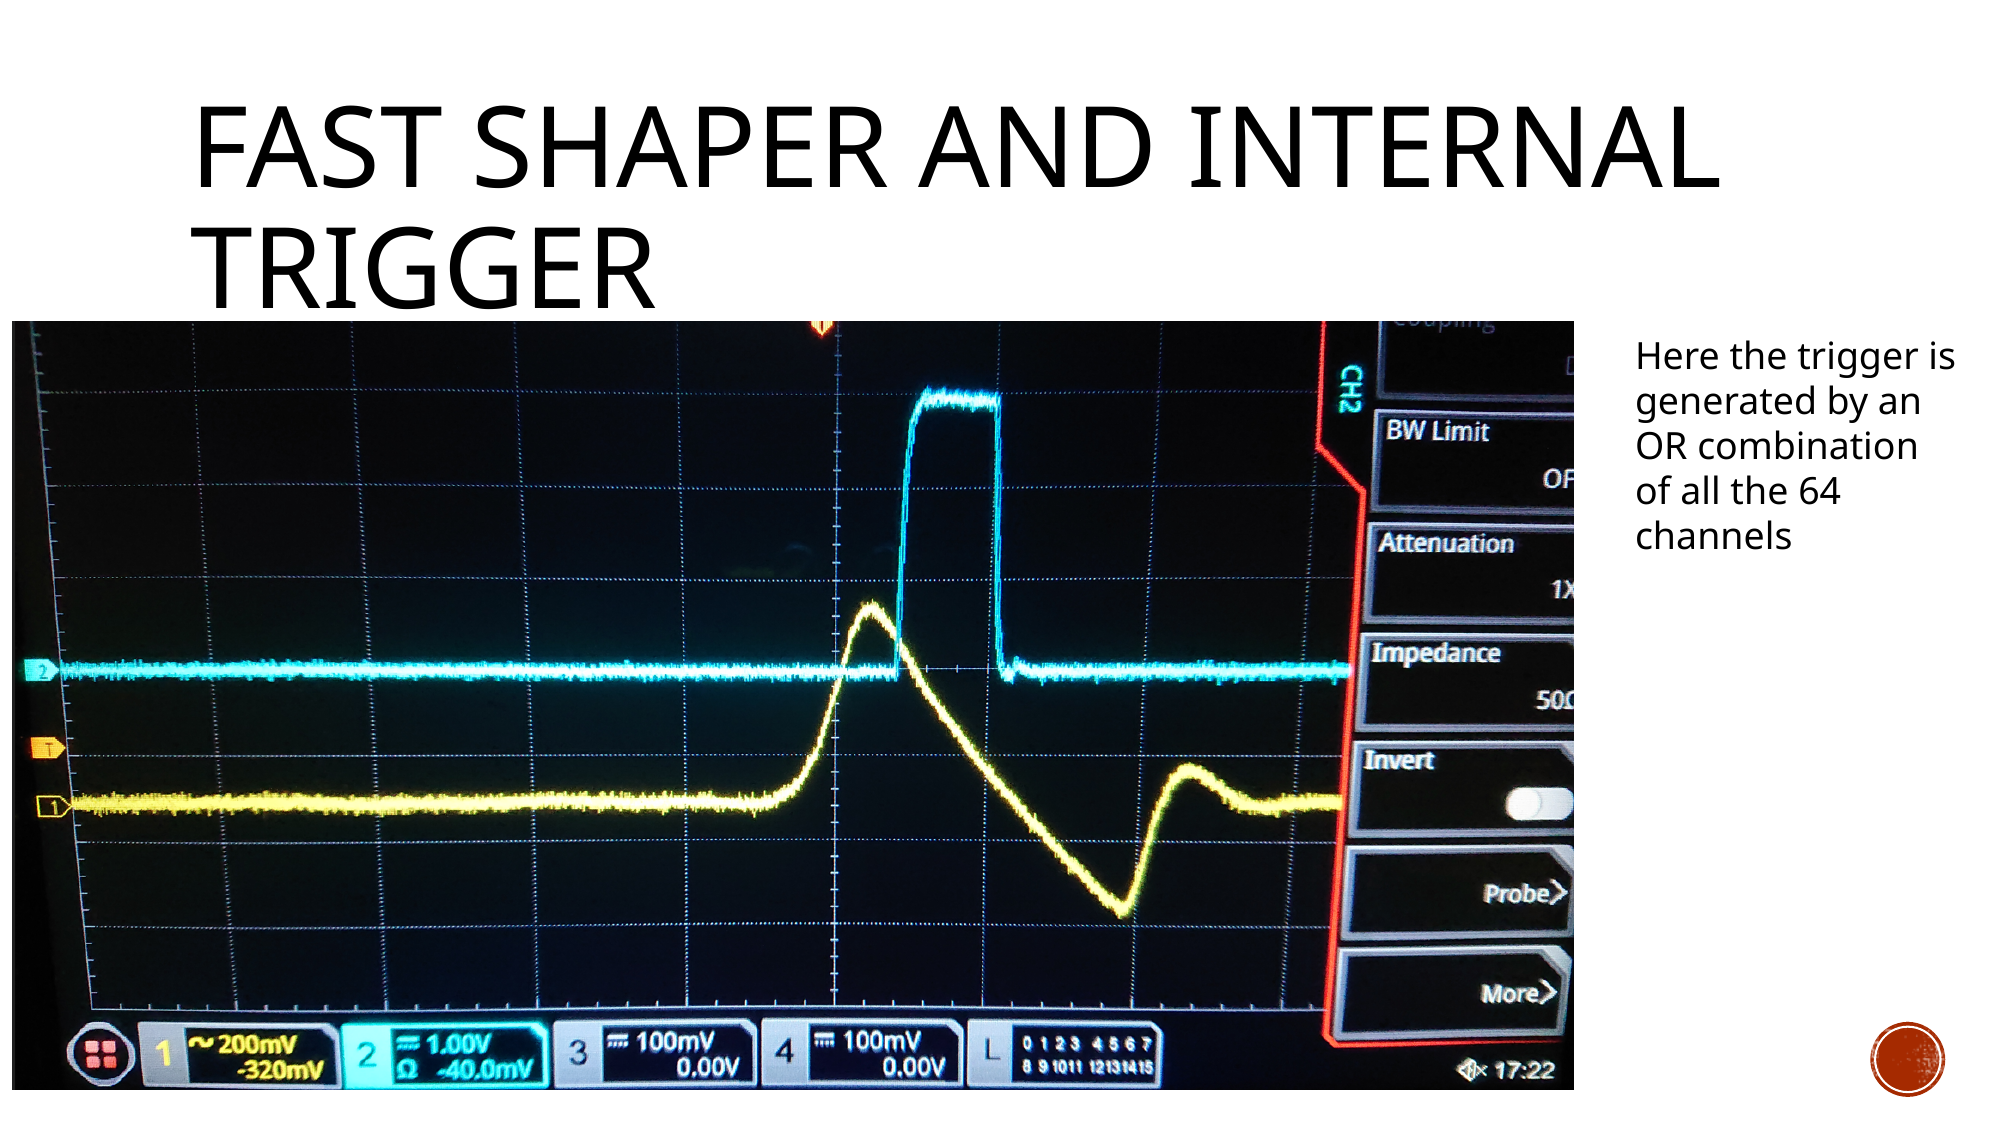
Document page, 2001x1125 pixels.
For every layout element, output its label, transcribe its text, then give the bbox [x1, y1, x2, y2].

picture [12, 321, 1573, 1089]
title Fast shaper and internal trigger [175, 79, 1826, 344]
text_box Here the trigger is generated by an OR combination of all the 64 channels [1620, 324, 1976, 565]
